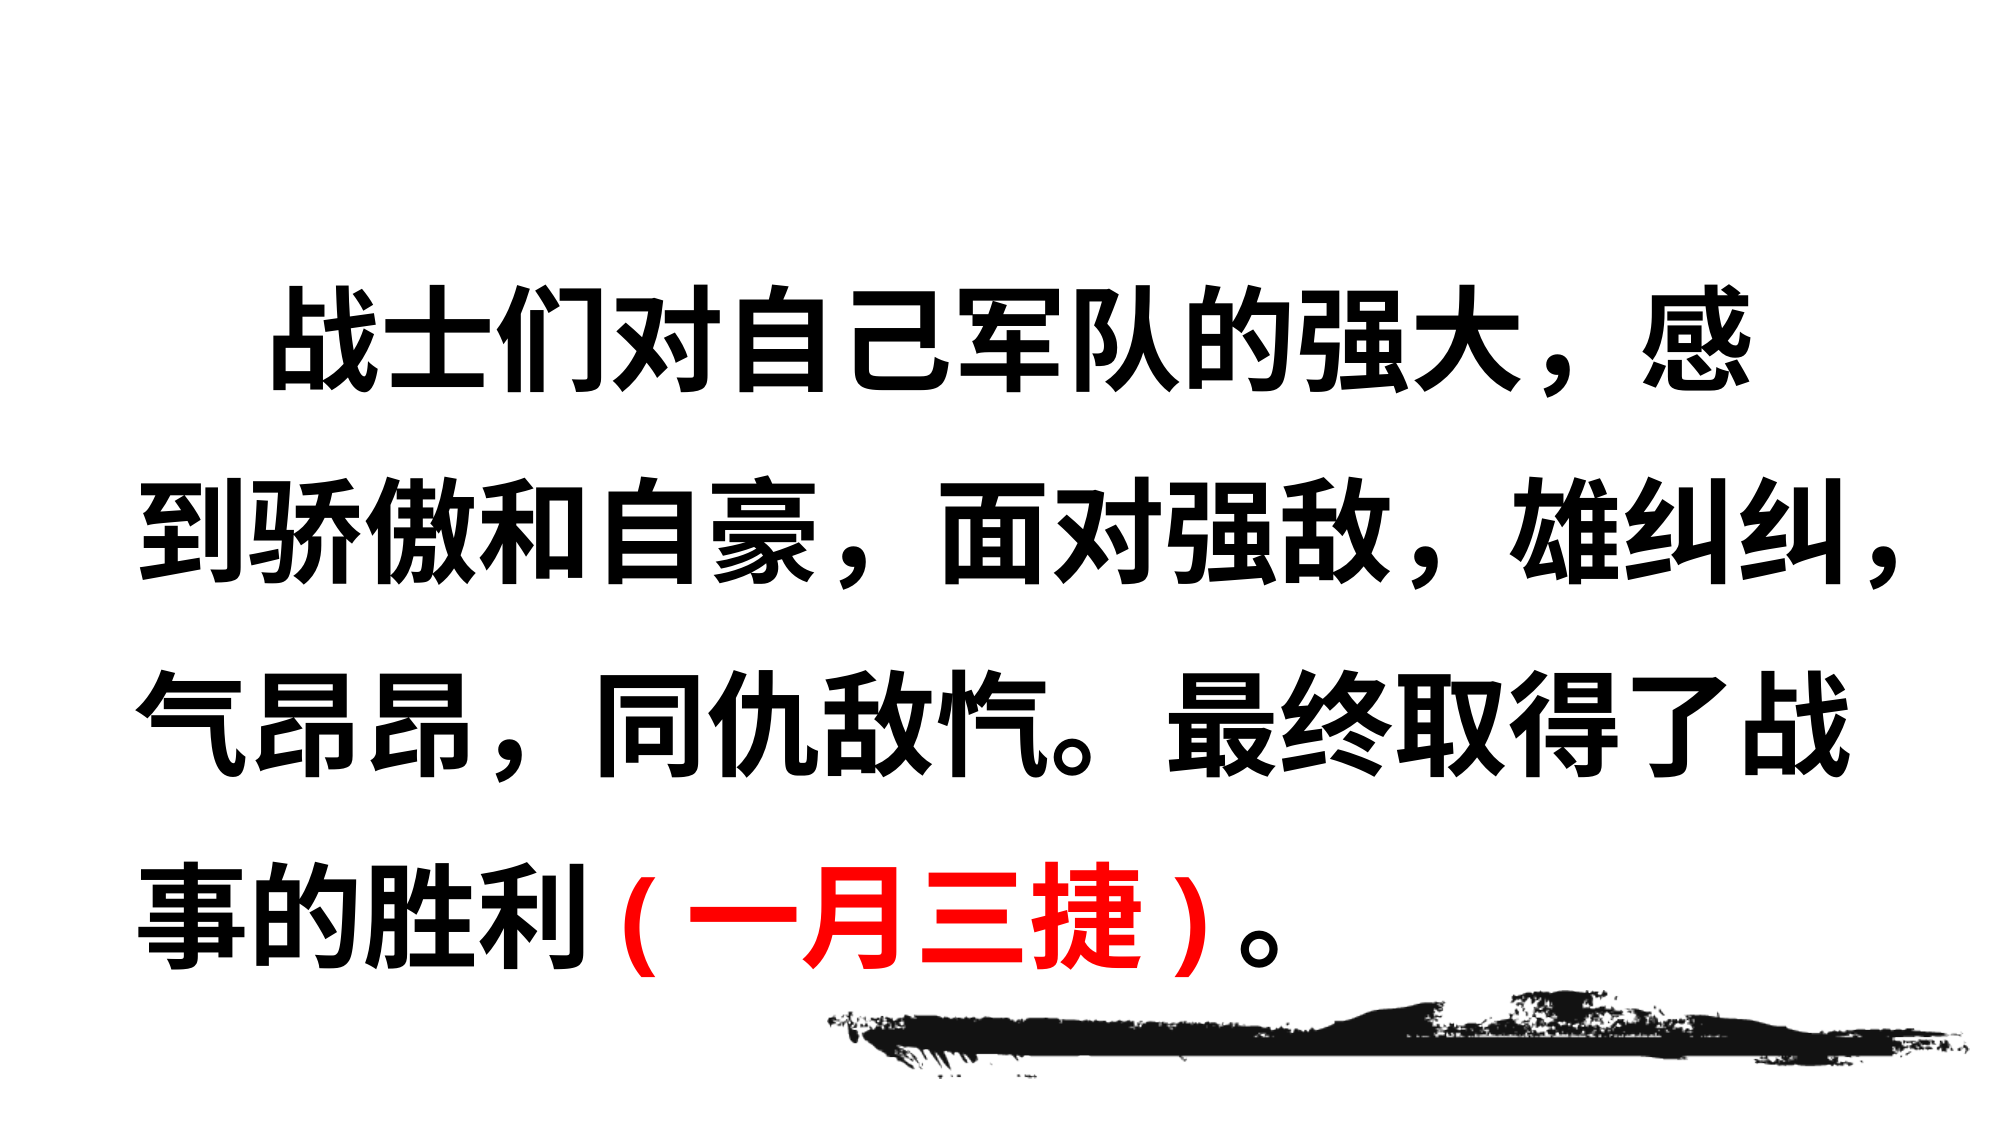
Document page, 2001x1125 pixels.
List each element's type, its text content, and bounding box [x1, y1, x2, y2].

text_box 战士们对自己军队的强大，感到骄傲和自豪，面对强敌，雄纠纠，气昂昂，同仇敌忾。最终取得了战事的胜利(一月三捷)。 [119, 205, 1880, 990]
picture [826, 990, 1970, 1079]
